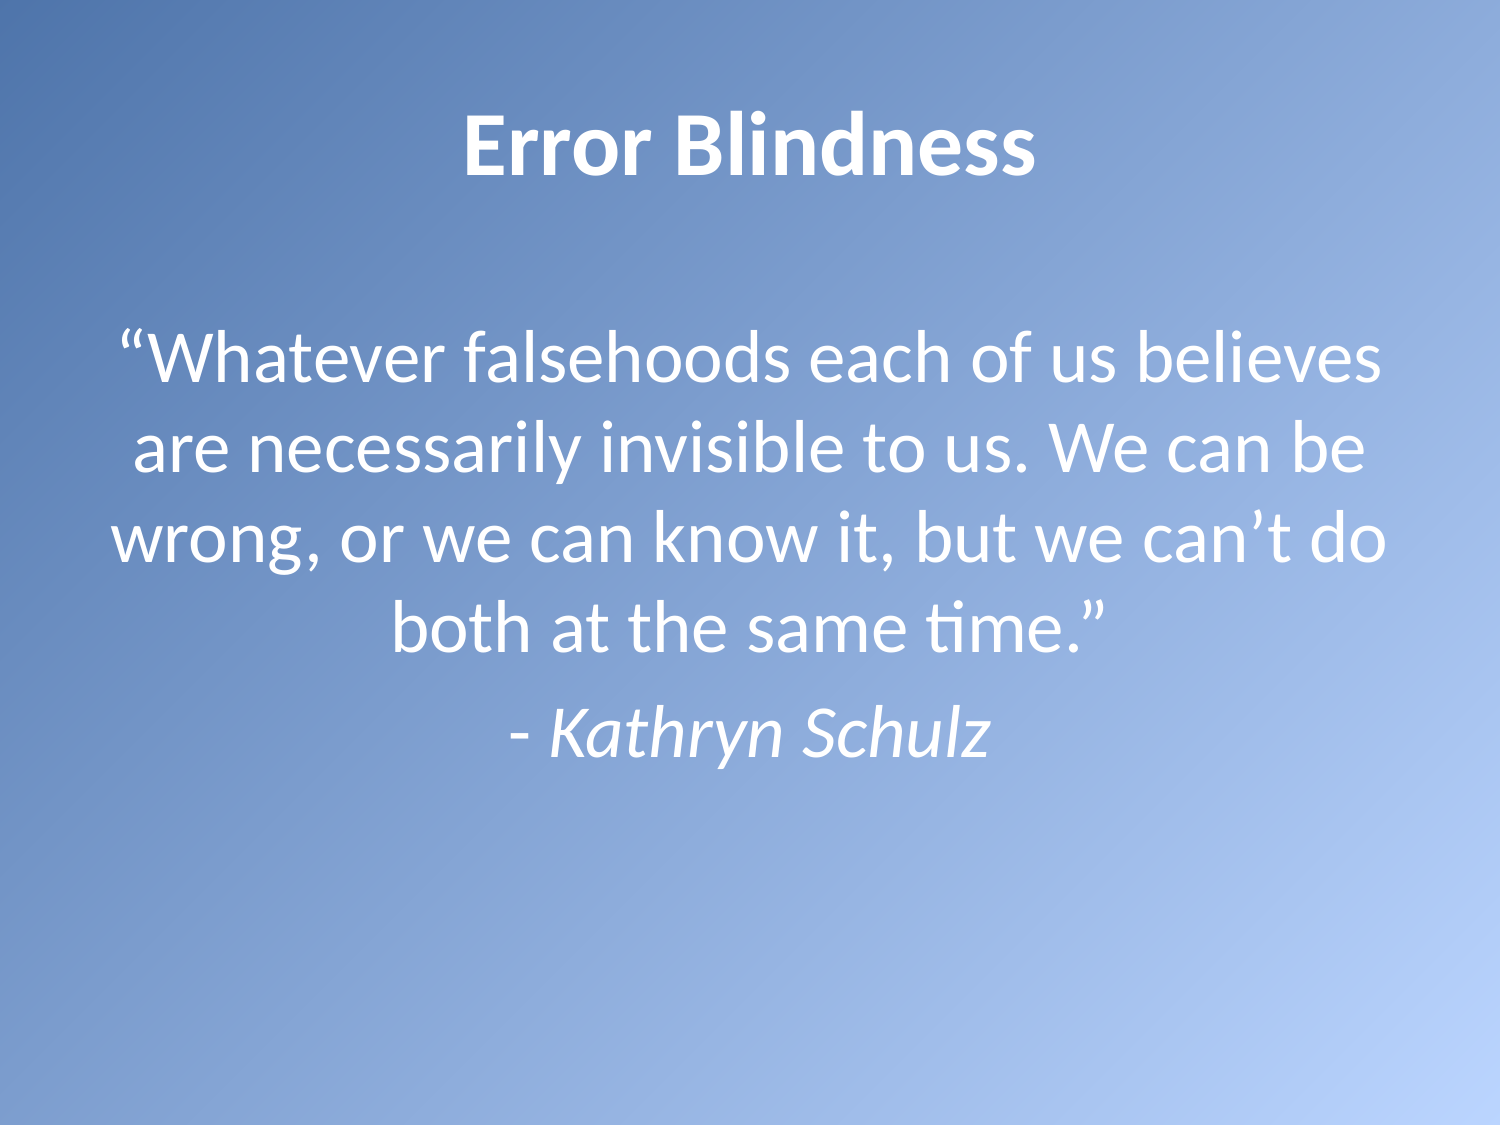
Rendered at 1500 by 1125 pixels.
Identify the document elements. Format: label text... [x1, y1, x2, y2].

list “Whatever falsehoods each of us believes are necessarily invisible to us. We can be wrong, or we can know it, but we can’t do both at the same time.” - Kathryn Schulz [75, 299, 1425, 1005]
title Error Blindness [75, 45, 1425, 233]
